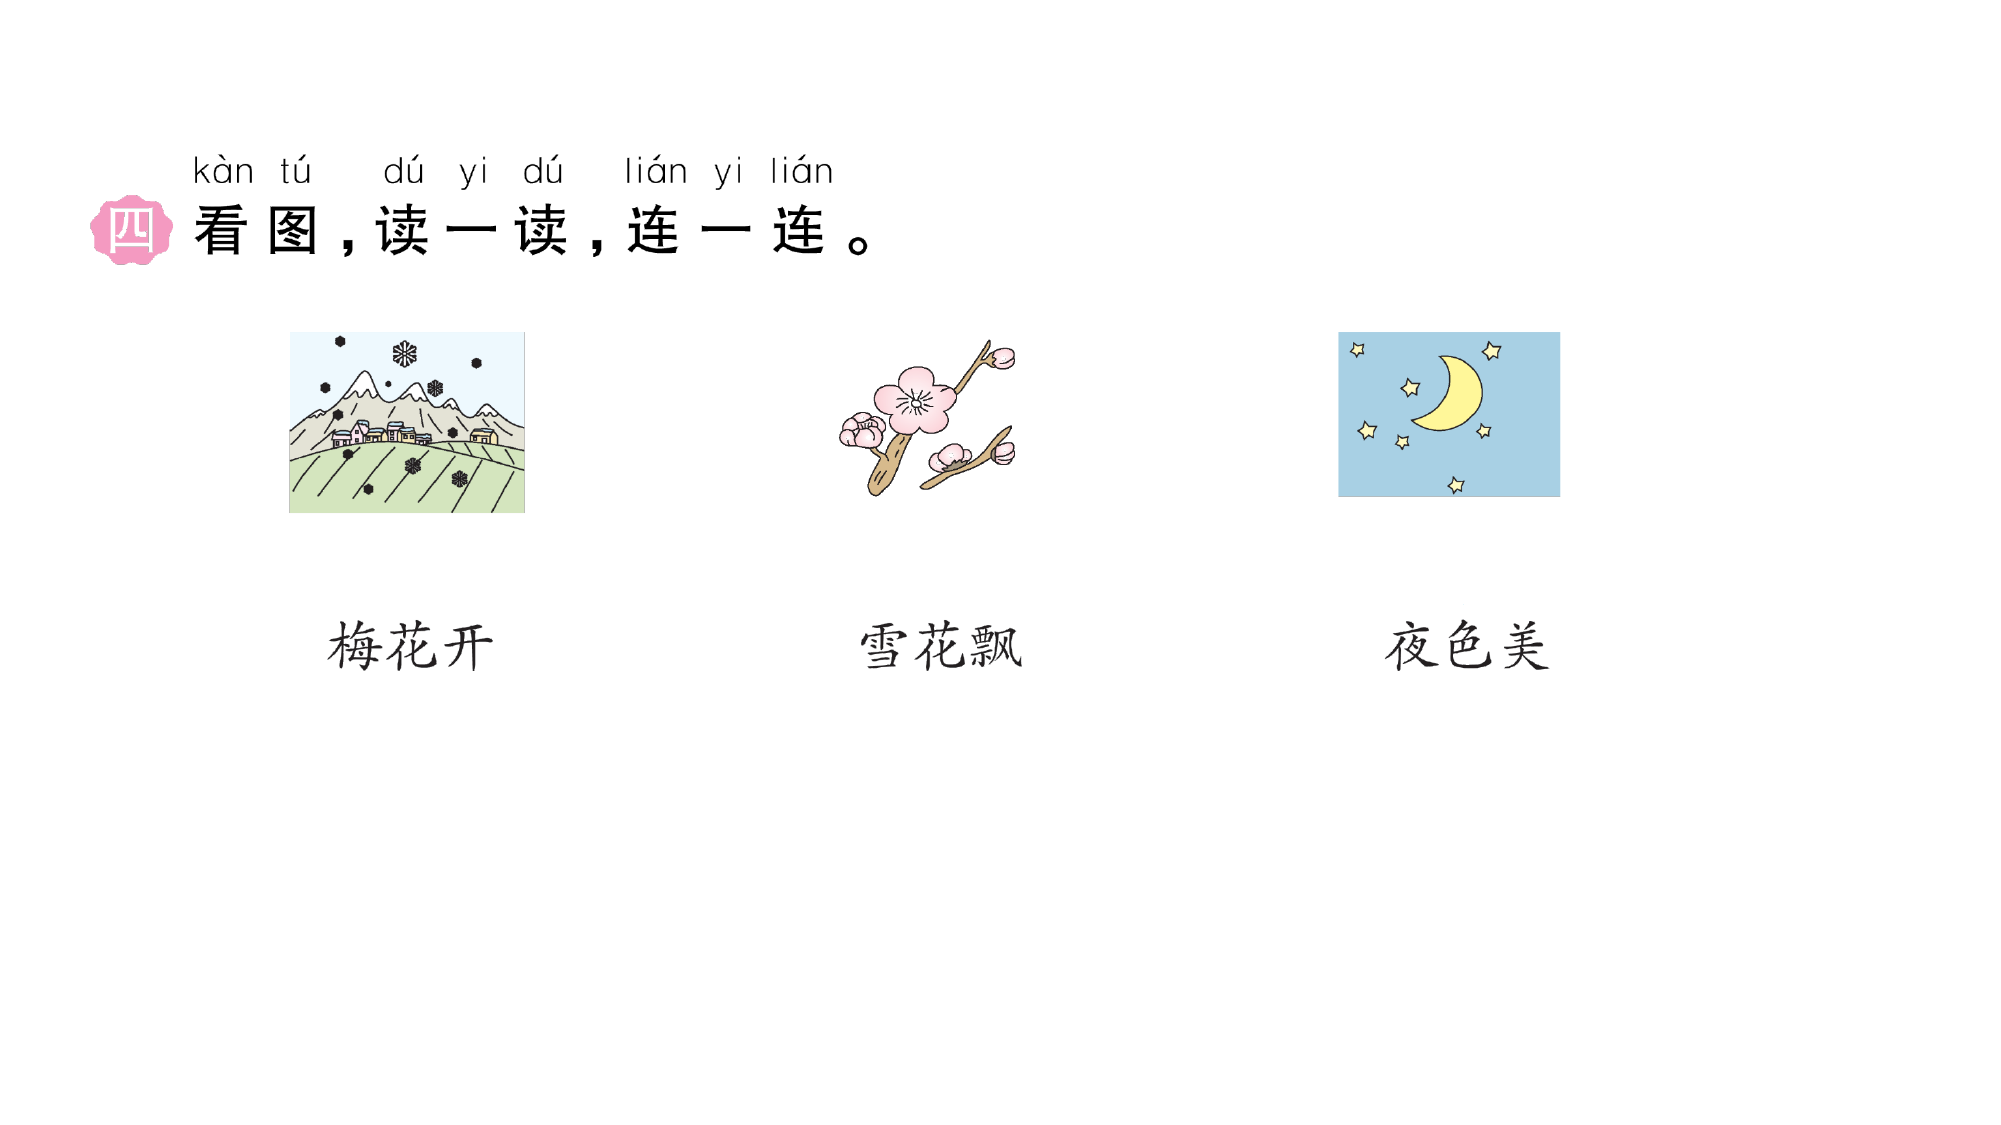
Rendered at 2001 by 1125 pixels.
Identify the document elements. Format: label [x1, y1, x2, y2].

picture [88, 118, 1979, 707]
